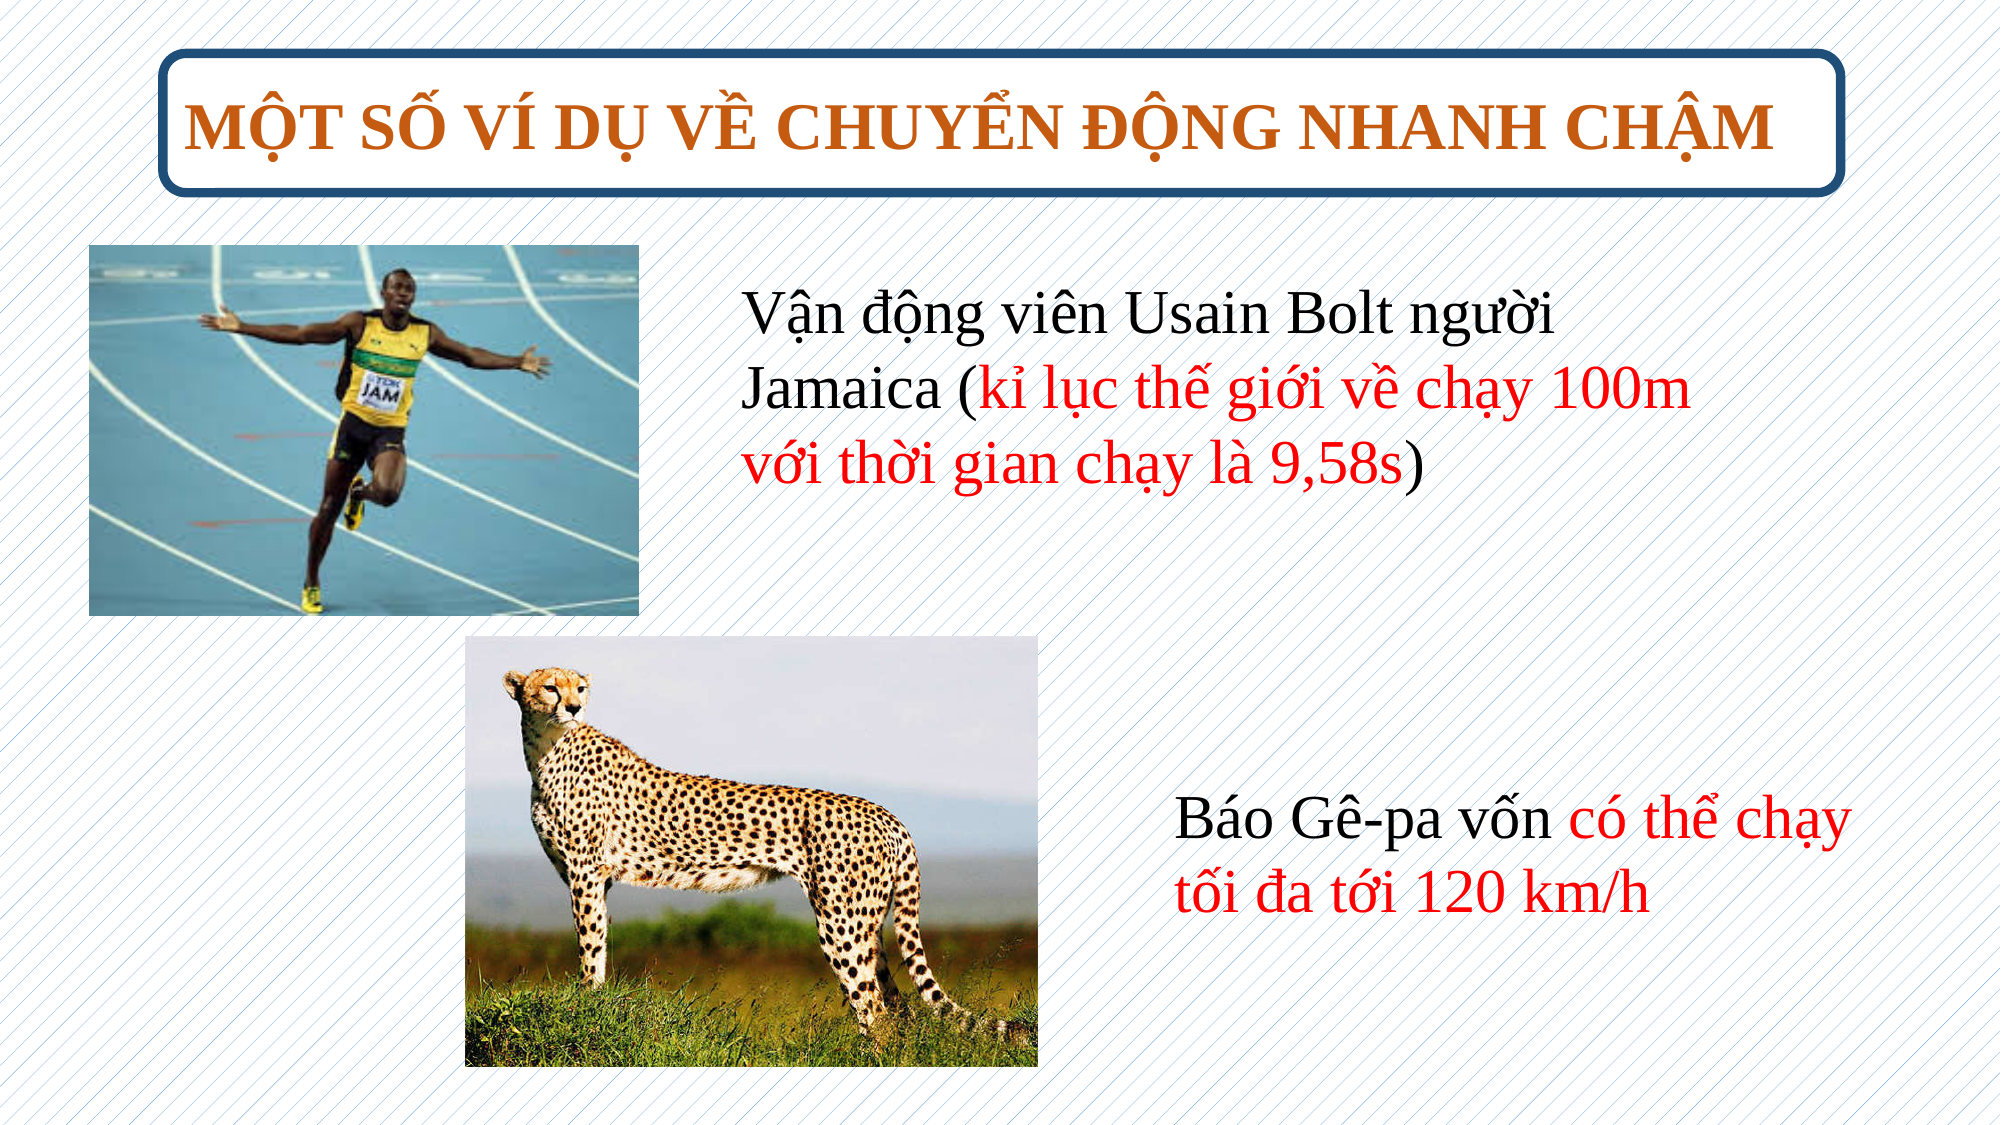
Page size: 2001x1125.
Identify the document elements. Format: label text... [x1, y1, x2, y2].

text_box Báo Gê-pa vốn có thể chạy tối đa tới 120 km/h [1159, 768, 1944, 933]
picture [89, 245, 639, 616]
picture [465, 636, 1038, 1067]
text_box Vận động viên Usain Bolt người Jamaica (kỉ lục thế giới về chạy 100m với thời gian chạy là 9,58s) [726, 263, 1773, 504]
text_box MỘT SỐ VÍ DỤ VỀ CHUYỂN ĐỘNG NHANH CHẬM [161, 52, 1842, 194]
